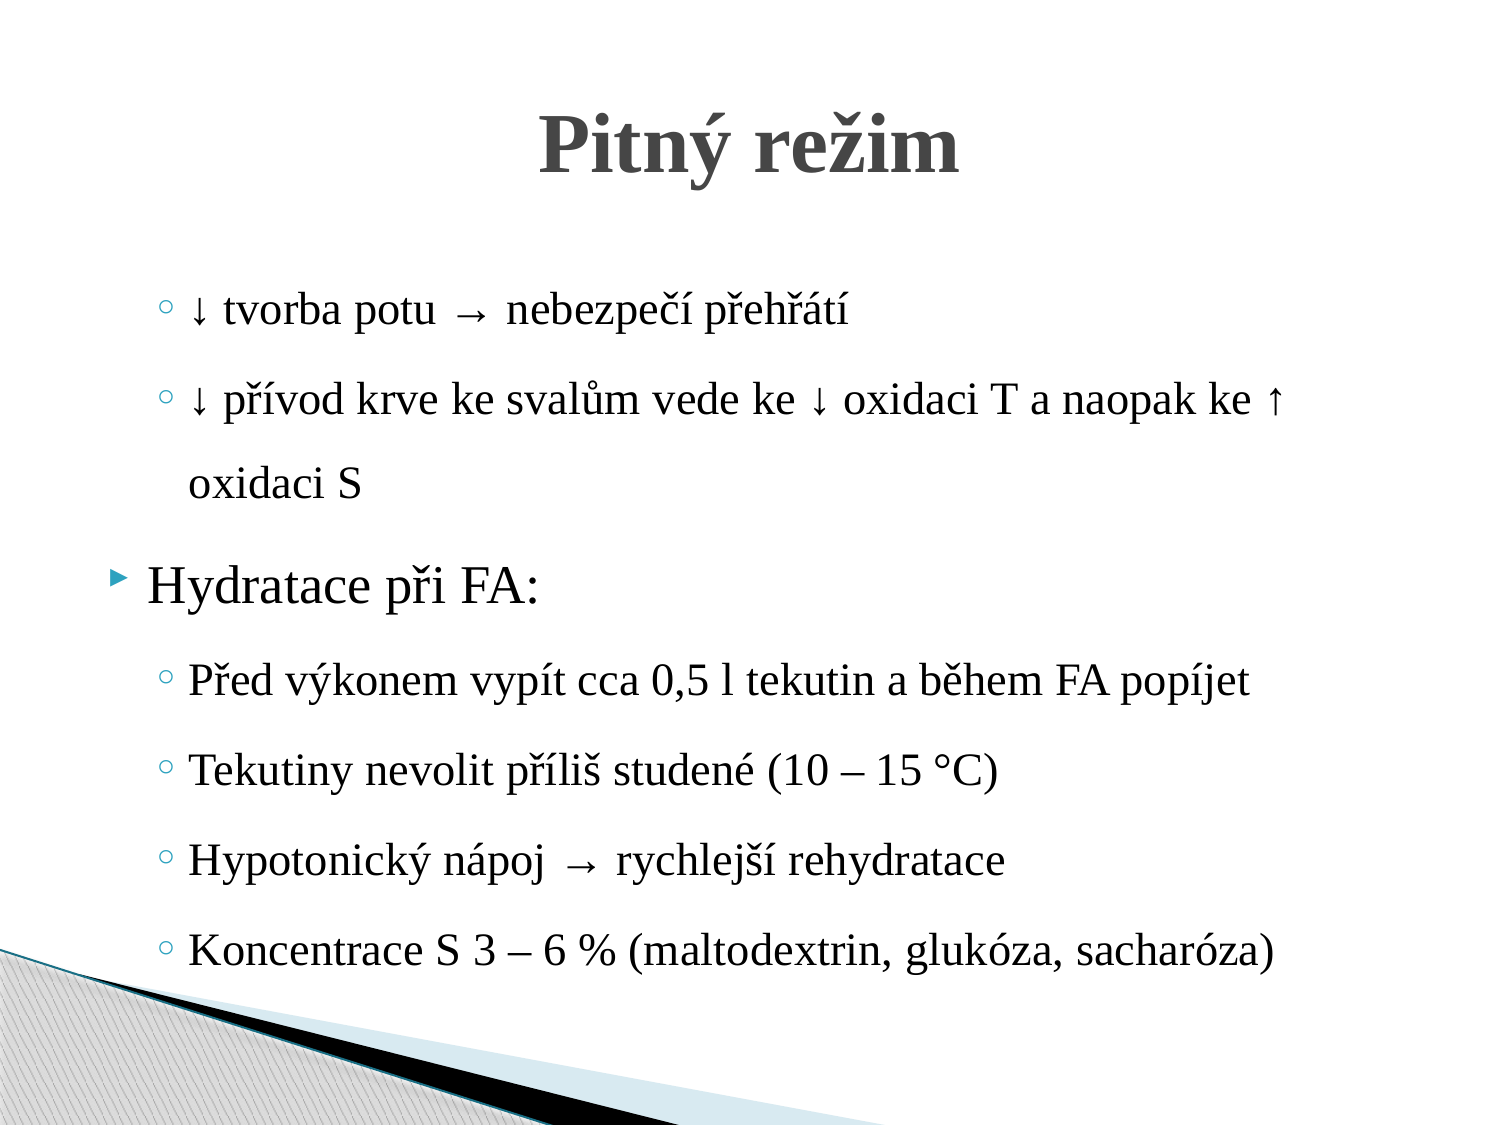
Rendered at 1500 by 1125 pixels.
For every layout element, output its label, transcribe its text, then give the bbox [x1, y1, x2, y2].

list ↓ tvorba potu → nebezpečí přehřátí ↓ přívod krve ke svalům vede ke ↓ oxidaci T a naopak ke ↑ oxidaci S Hydratace při FA: Před výkonem vypít cca 0,5 l tekutin a během FA popíjet Tekutiny nevolit příliš studené (10 – 15 °C) Hypotonický nápoj → rychlejší rehydratace Koncentrace S 3 – 6 % (maltodextrin, glukóza, sacharóza) [75, 243, 1425, 986]
title Pitný režim [75, 45, 1425, 233]
